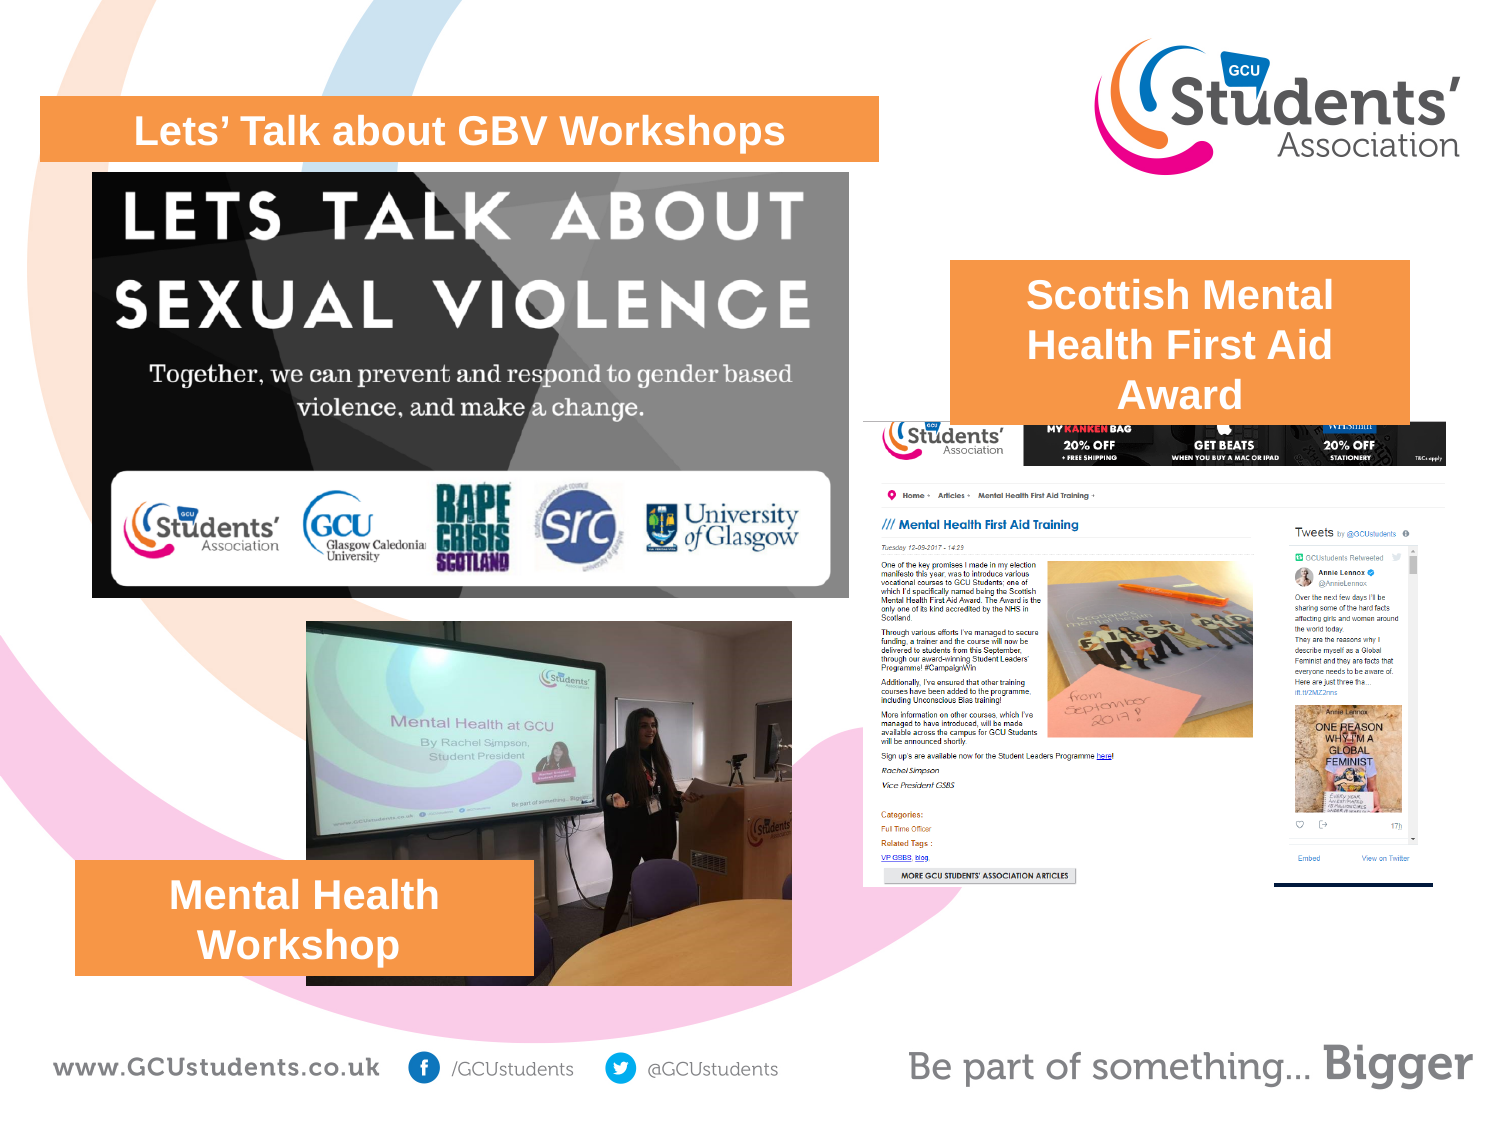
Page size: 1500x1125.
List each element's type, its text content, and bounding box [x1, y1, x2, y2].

text_box Scottish Mental Health First Aid Award [950, 260, 1410, 420]
text_box Mental Health Workshop [75, 860, 300, 976]
picture [0, 0, 1500, 1125]
text_box Lets’ Talk about GBV Workshops [40, 96, 879, 162]
